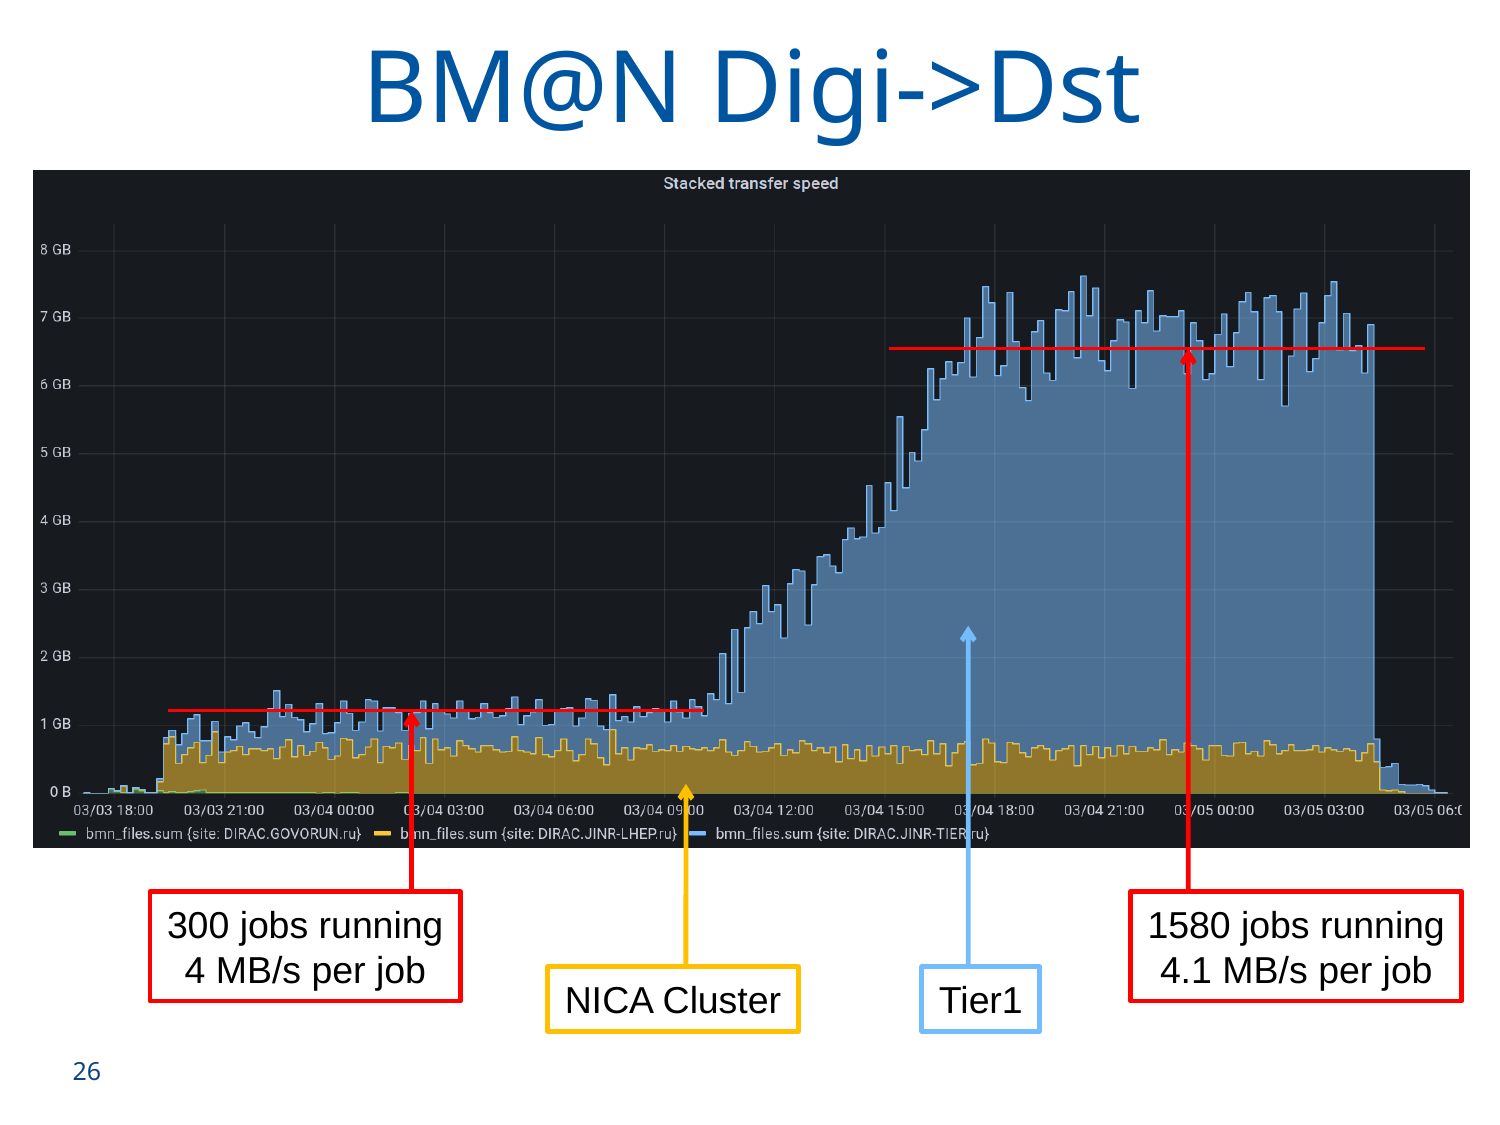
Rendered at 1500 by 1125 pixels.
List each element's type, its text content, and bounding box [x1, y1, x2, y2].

picture [33, 169, 1471, 849]
text_box NICA Cluster [547, 966, 799, 1032]
text_box BM@N Digi->Dst [14, 12, 1491, 153]
text_box 1580 jobs running 4.1 MB/s per job [1130, 891, 1462, 1002]
slide_number 26 [33, 1042, 117, 1103]
text_box 300 jobs running 4 MB/s per job [150, 891, 461, 1002]
text_box Tier1 [921, 966, 1040, 1032]
